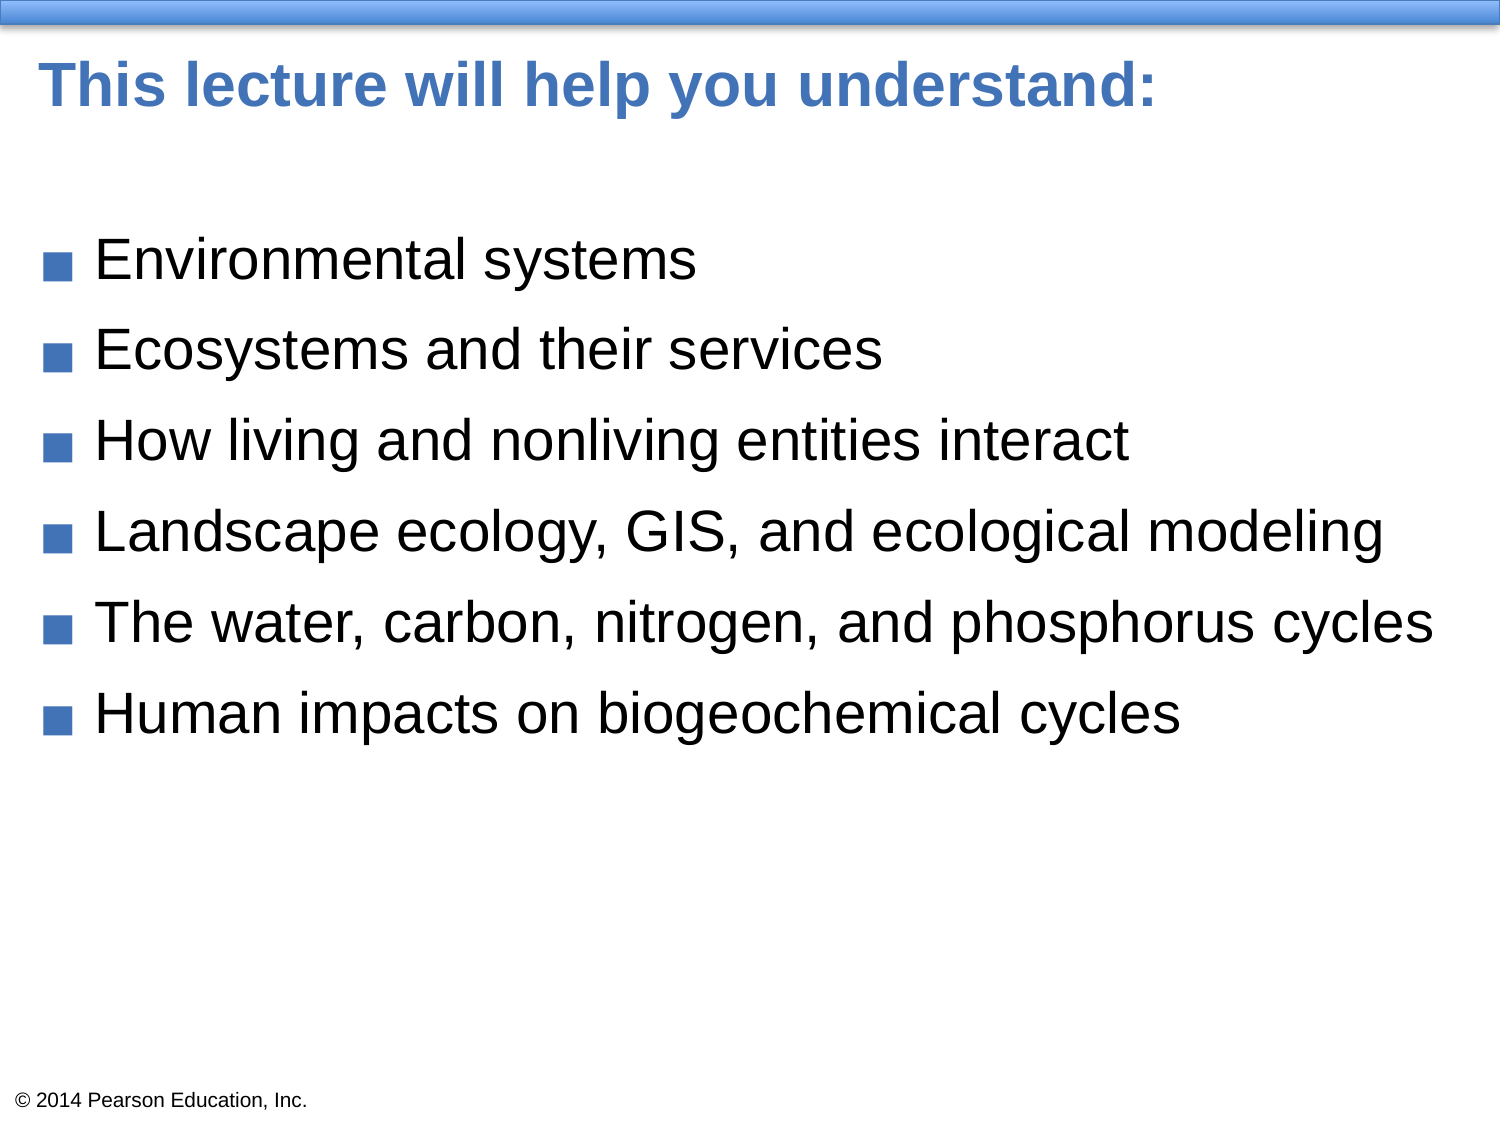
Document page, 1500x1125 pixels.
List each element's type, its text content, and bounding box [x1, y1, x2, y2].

title This lecture will help you understand: [23, 36, 1476, 213]
list Environmental systems Ecosystems and their services How living and nonliving entities interact Landscape ecology, GIS, and ecological modeling The water, carbon, nitrogen, and phosphorus cycles Human impacts on biogeochemical cycles [23, 213, 1476, 1005]
